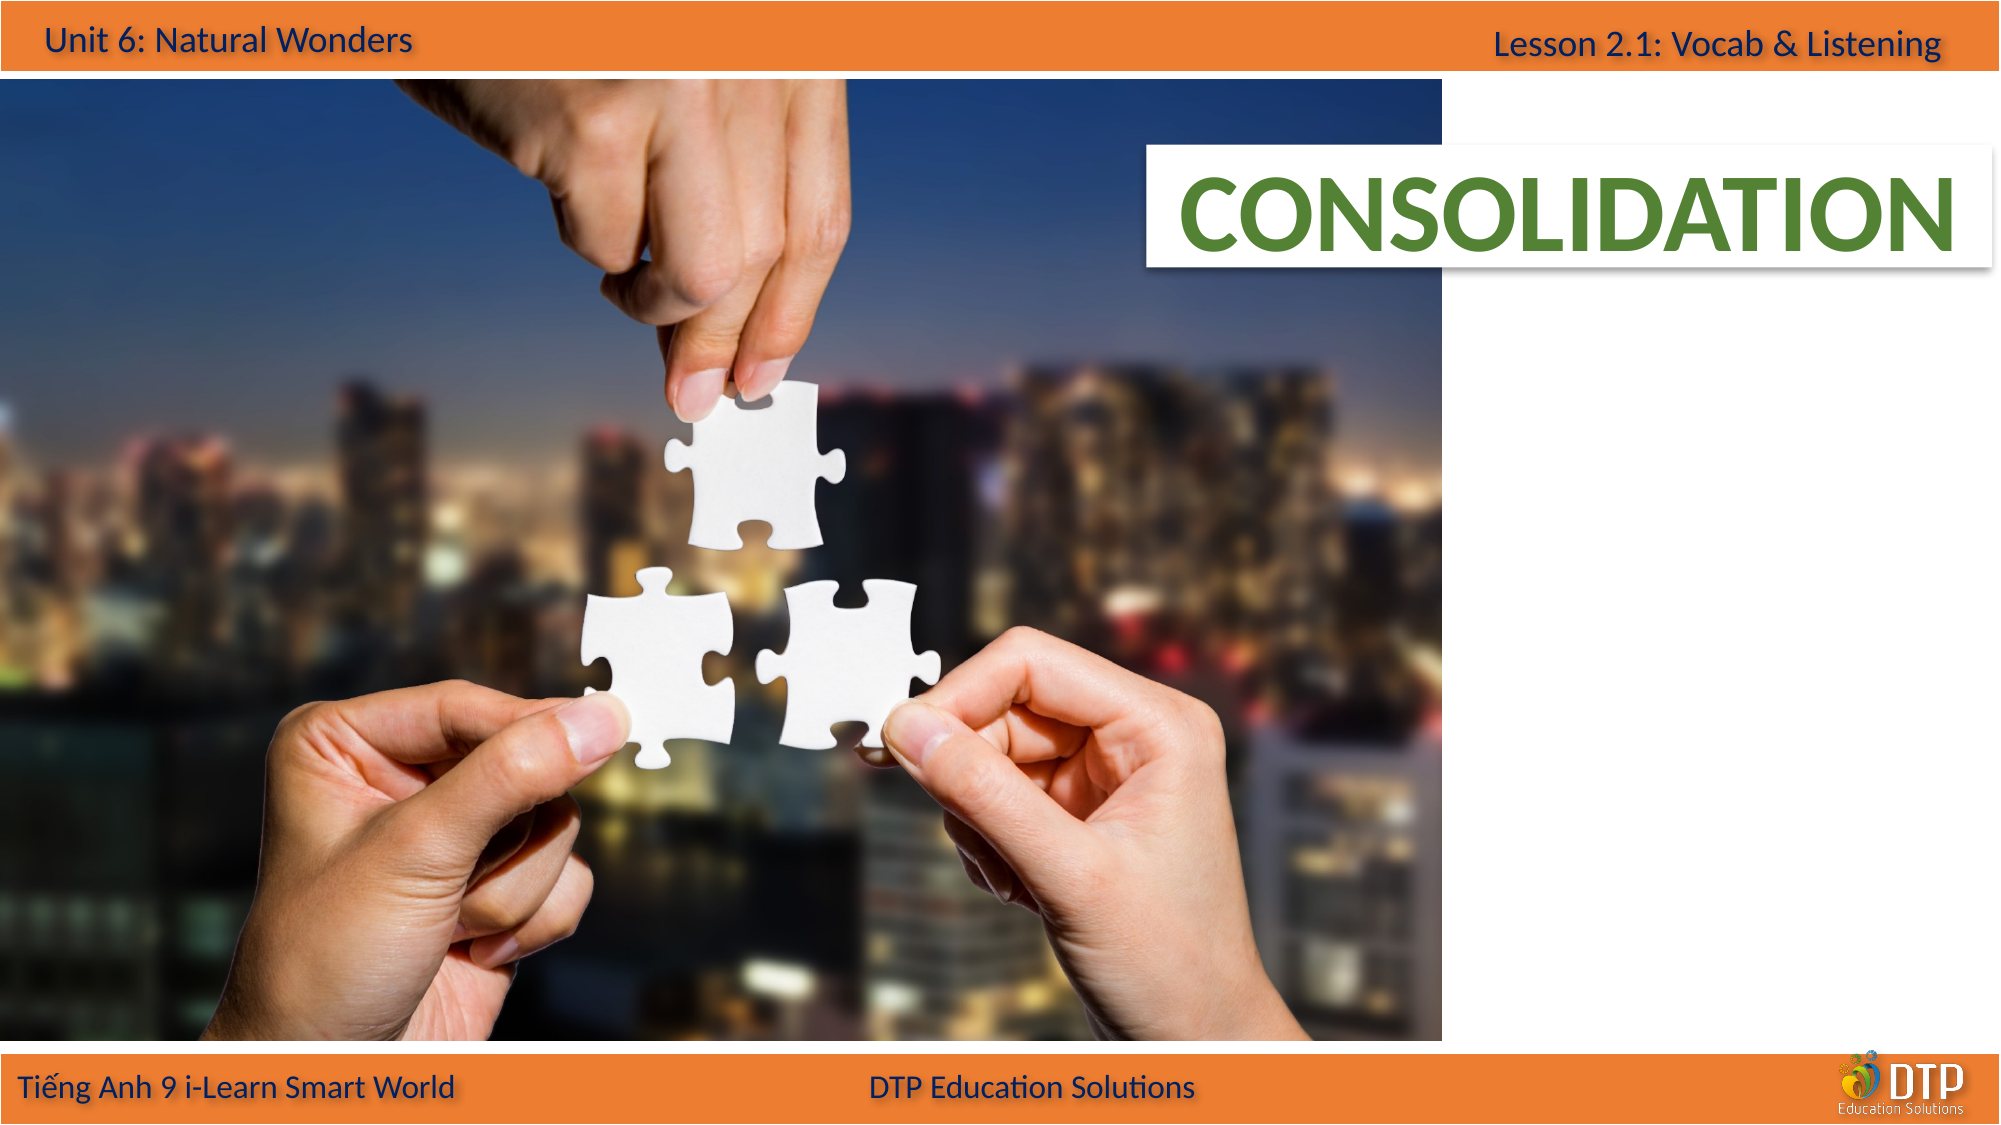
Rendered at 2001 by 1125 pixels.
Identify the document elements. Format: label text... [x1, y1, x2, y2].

text_box CONSOLIDATION [1442, 144, 1993, 268]
picture [0, 79, 1442, 1041]
picture [1839, 1050, 1963, 1114]
